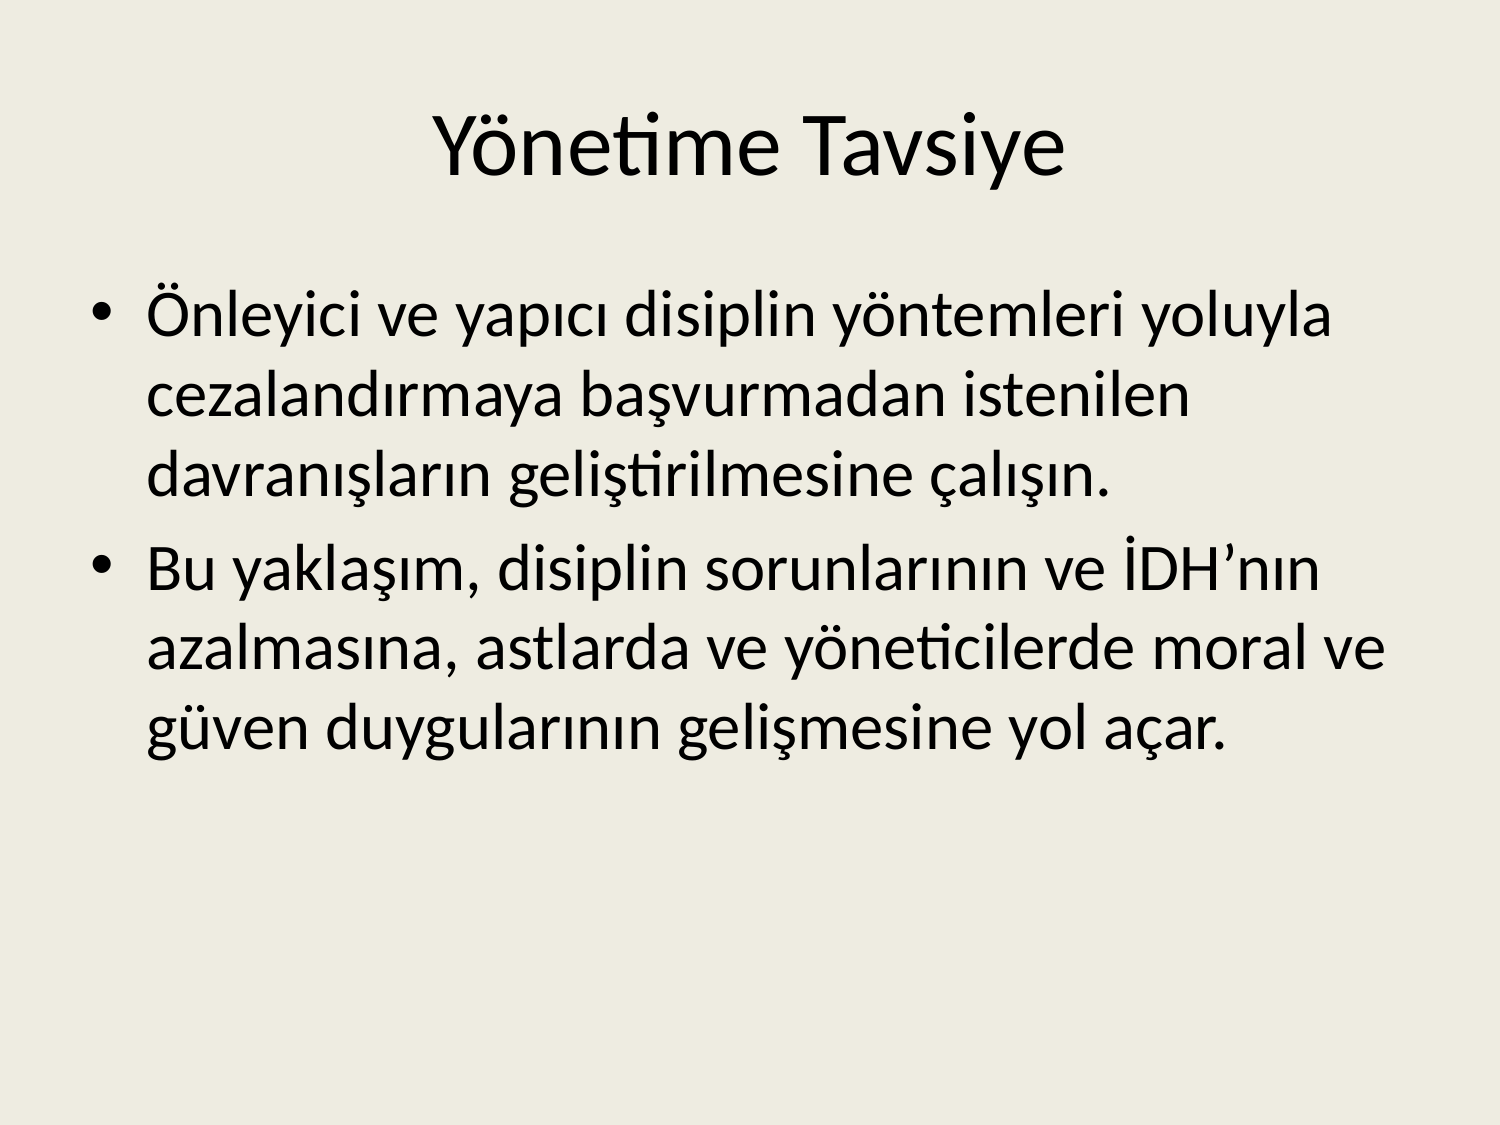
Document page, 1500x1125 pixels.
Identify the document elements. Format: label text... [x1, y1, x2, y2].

title Yönetime Tavsiye [74, 44, 1426, 233]
list Önleyici ve yapıcı disiplin yöntemleri yoluyla cezalandırmaya başvurmadan istenilen davranışların geliştirilmesine çalışın. Bu yaklaşım, disiplin sorunlarının ve İDH’nın azalmasına, astlarda ve yöneticilerde moral ve güven duygularının gelişmesine yol açar. [74, 262, 1426, 1006]
